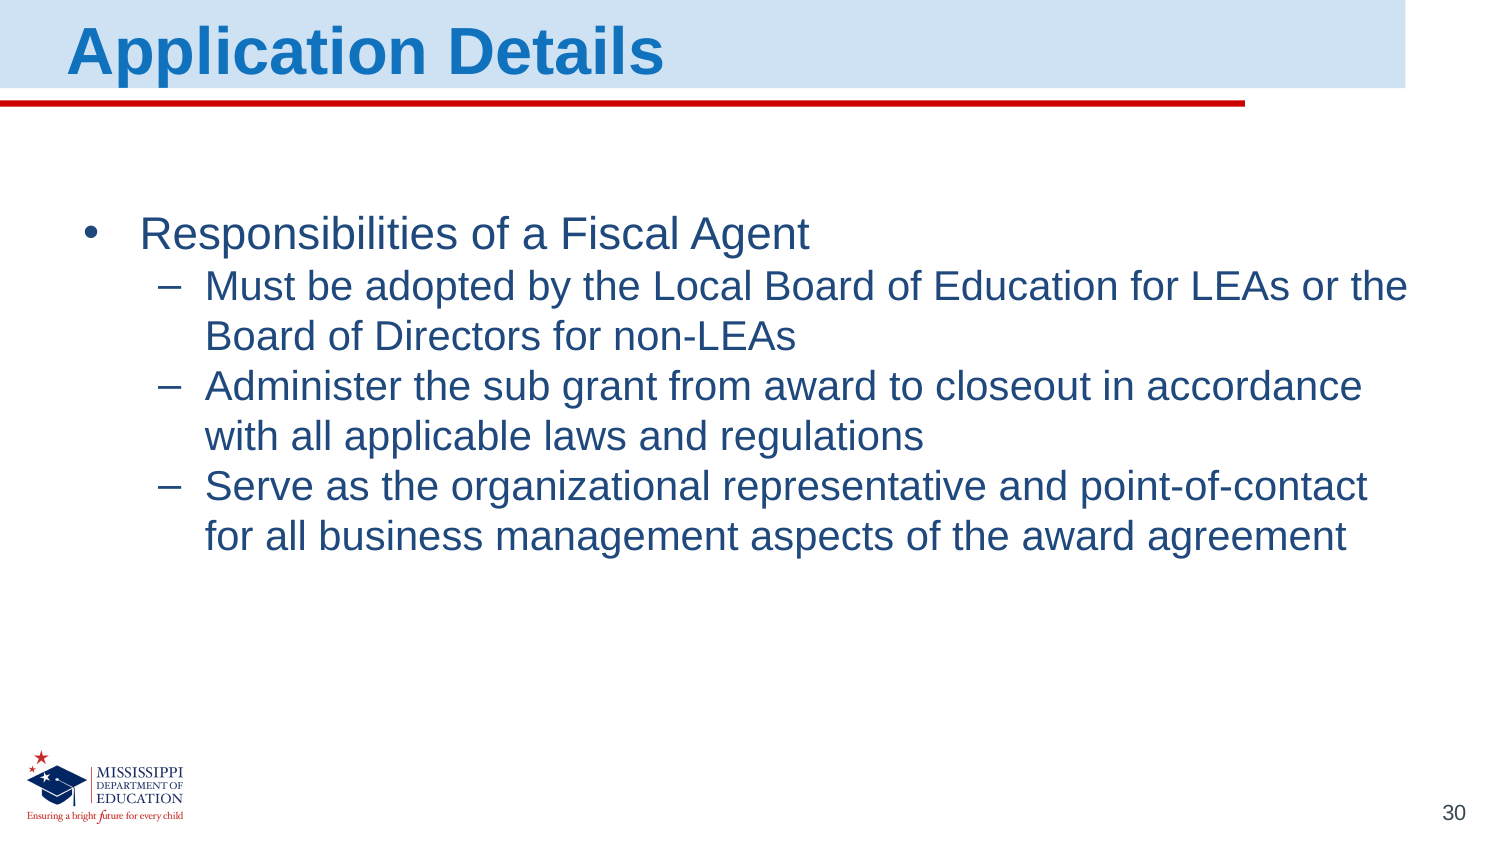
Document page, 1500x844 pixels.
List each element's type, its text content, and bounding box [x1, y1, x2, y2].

list Application Details [51, 5, 1406, 80]
list Responsibilities of a Fiscal Agent Must be adopted by the Local Board of Education for LEAs or the Board of Directors for non-LEAs Administer the sub grant from award to closeout in accordance with all applicable laws and regulations Serve as the organizational representative and point-of-contact for all business management aspects of the award agreement [68, 189, 1429, 717]
picture [21, 746, 189, 827]
slide_number 30 [1391, 801, 1482, 841]
